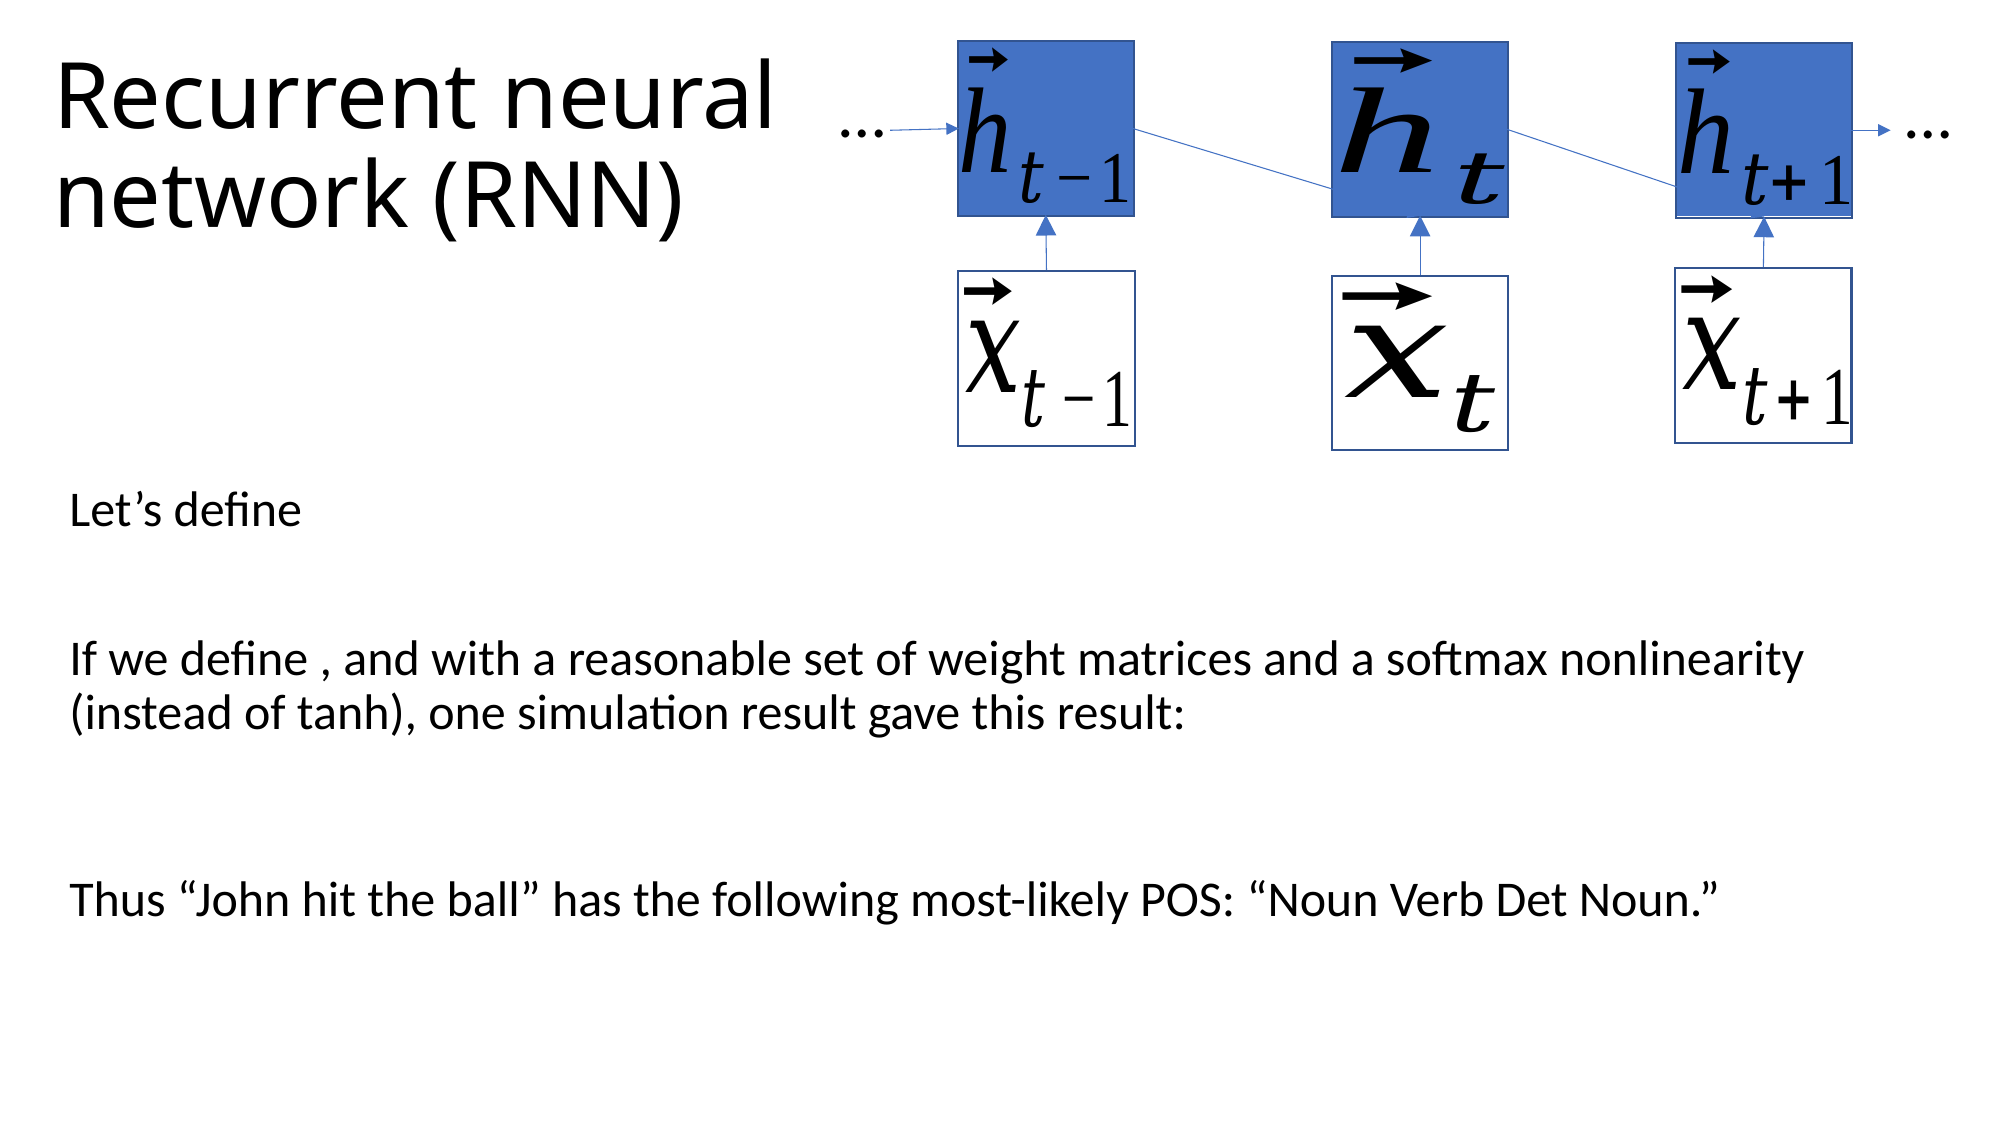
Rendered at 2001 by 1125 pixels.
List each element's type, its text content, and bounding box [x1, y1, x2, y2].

title Recurrent neural network (RNN) [38, 23, 822, 273]
text_box … [825, 63, 894, 159]
text_box … [1890, 64, 1960, 159]
